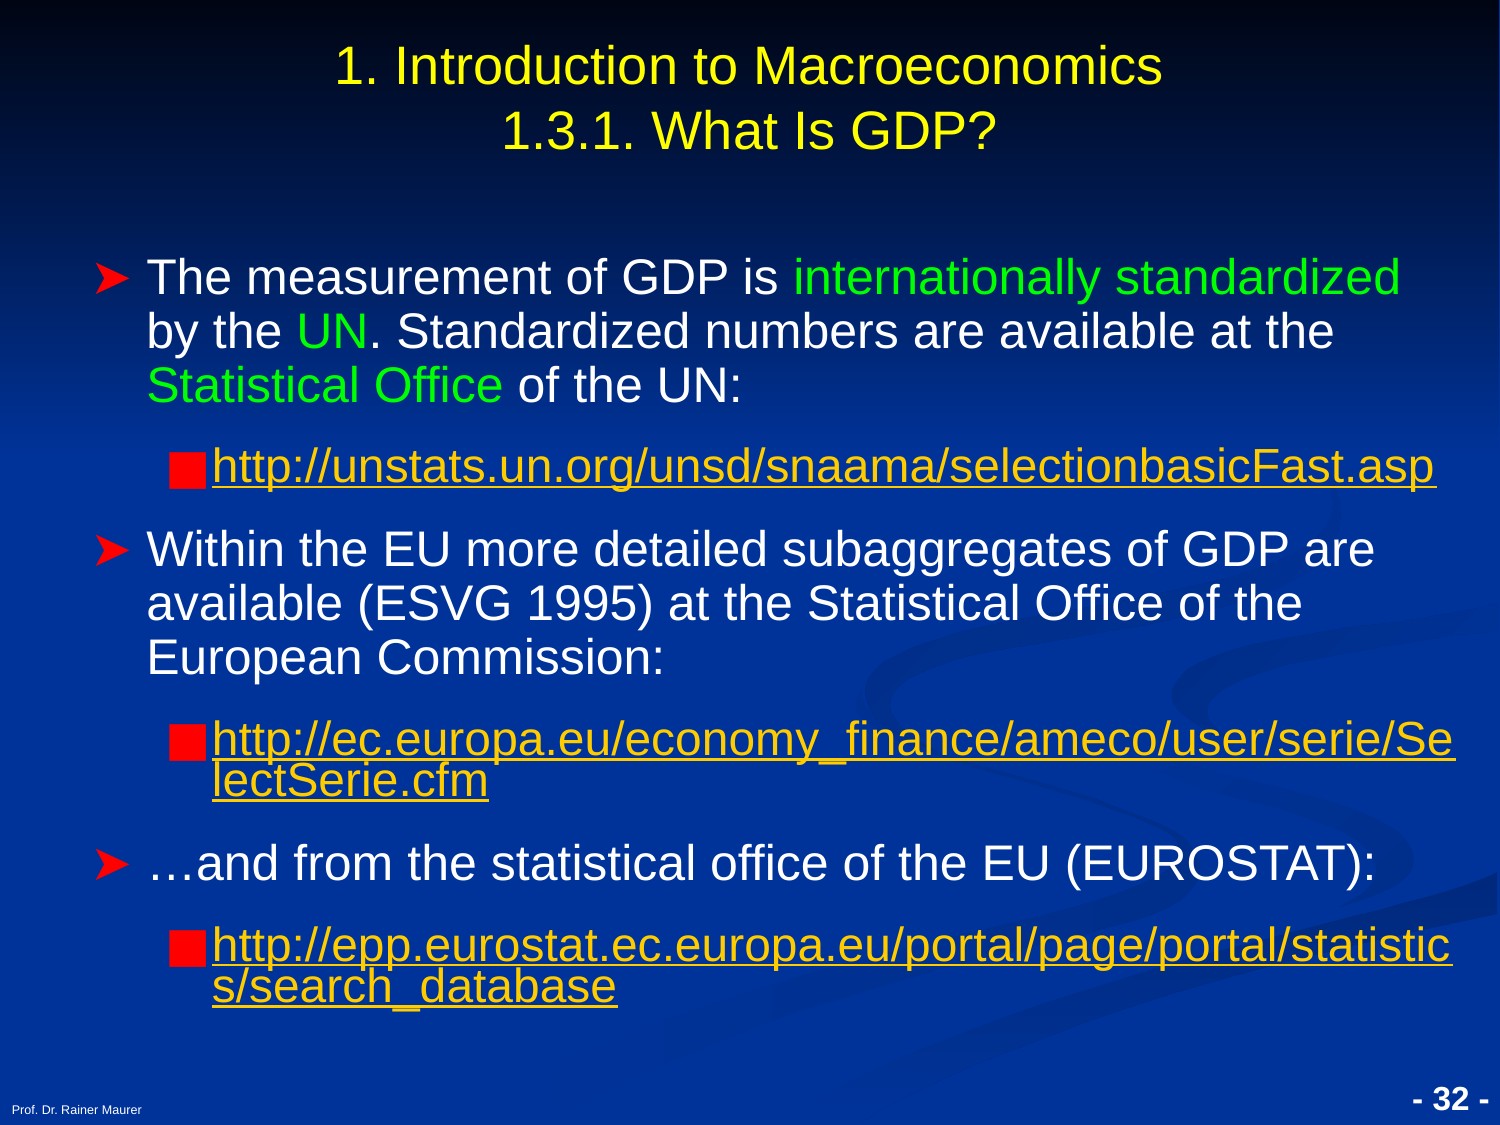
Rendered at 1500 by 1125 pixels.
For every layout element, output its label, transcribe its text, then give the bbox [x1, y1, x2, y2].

footer Prof. Dr. Rainer Maurer [0, 1045, 925, 1125]
list The measurement of GDP is internationally standardized by the UN. Standardized numbers are available at the Statistical Office of the UN: http://unstats.un.org/unsd/snaama/selectionbasicFast.asp Within the EU more detailed subaggregates of GDP are available (ESVG 1995) at the Statistical Office of the European Commission: http://ec.europa.eu/economy_finance/ameco/user/serie/SelectSerie.cfm …and from the statistical office of the EU (EUROSTAT): http://epp.eurostat.ec.europa.eu/portal/page/portal/statistics/search_database [75, 243, 1475, 1099]
slide_number - 32 - [1154, 1045, 1500, 1125]
title 1. Introduction to Macroeconomics 1.3.1. What Is GDP? [75, 5, 1425, 186]
